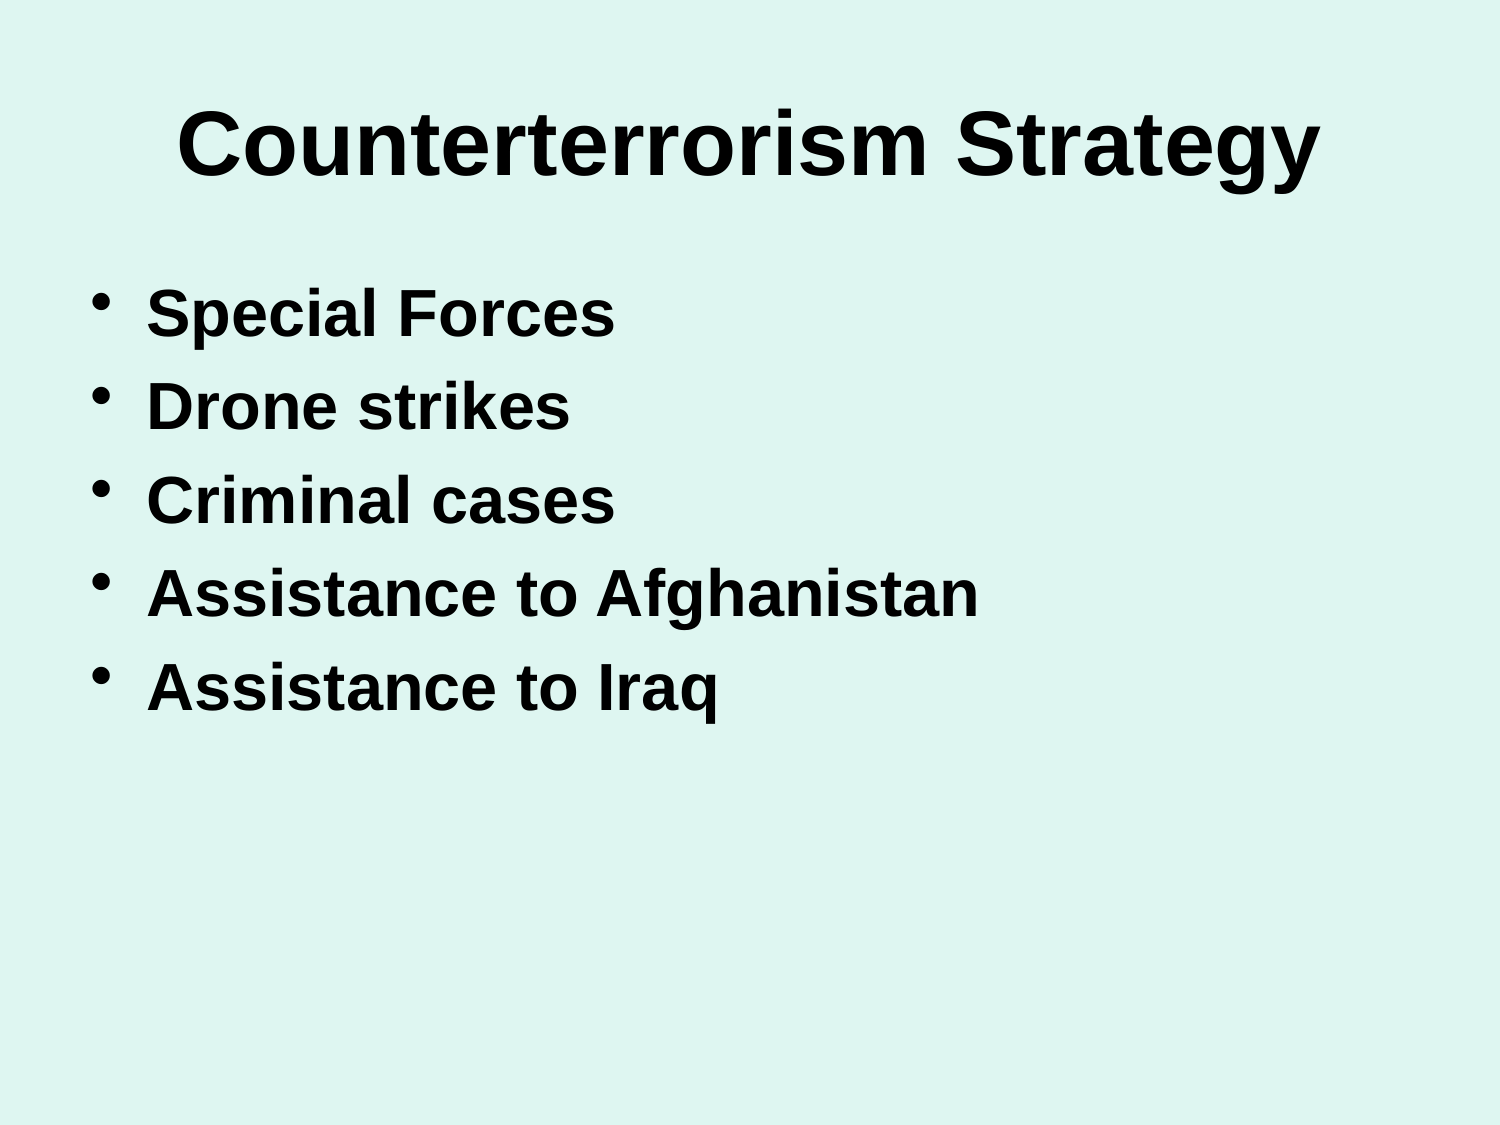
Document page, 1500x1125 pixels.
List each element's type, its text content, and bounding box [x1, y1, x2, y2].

title Counterterrorism Strategy [75, 45, 1425, 233]
list Special Forces Drone strikes Criminal cases Assistance to Afghanistan Assistance to Iraq [75, 262, 1425, 1005]
